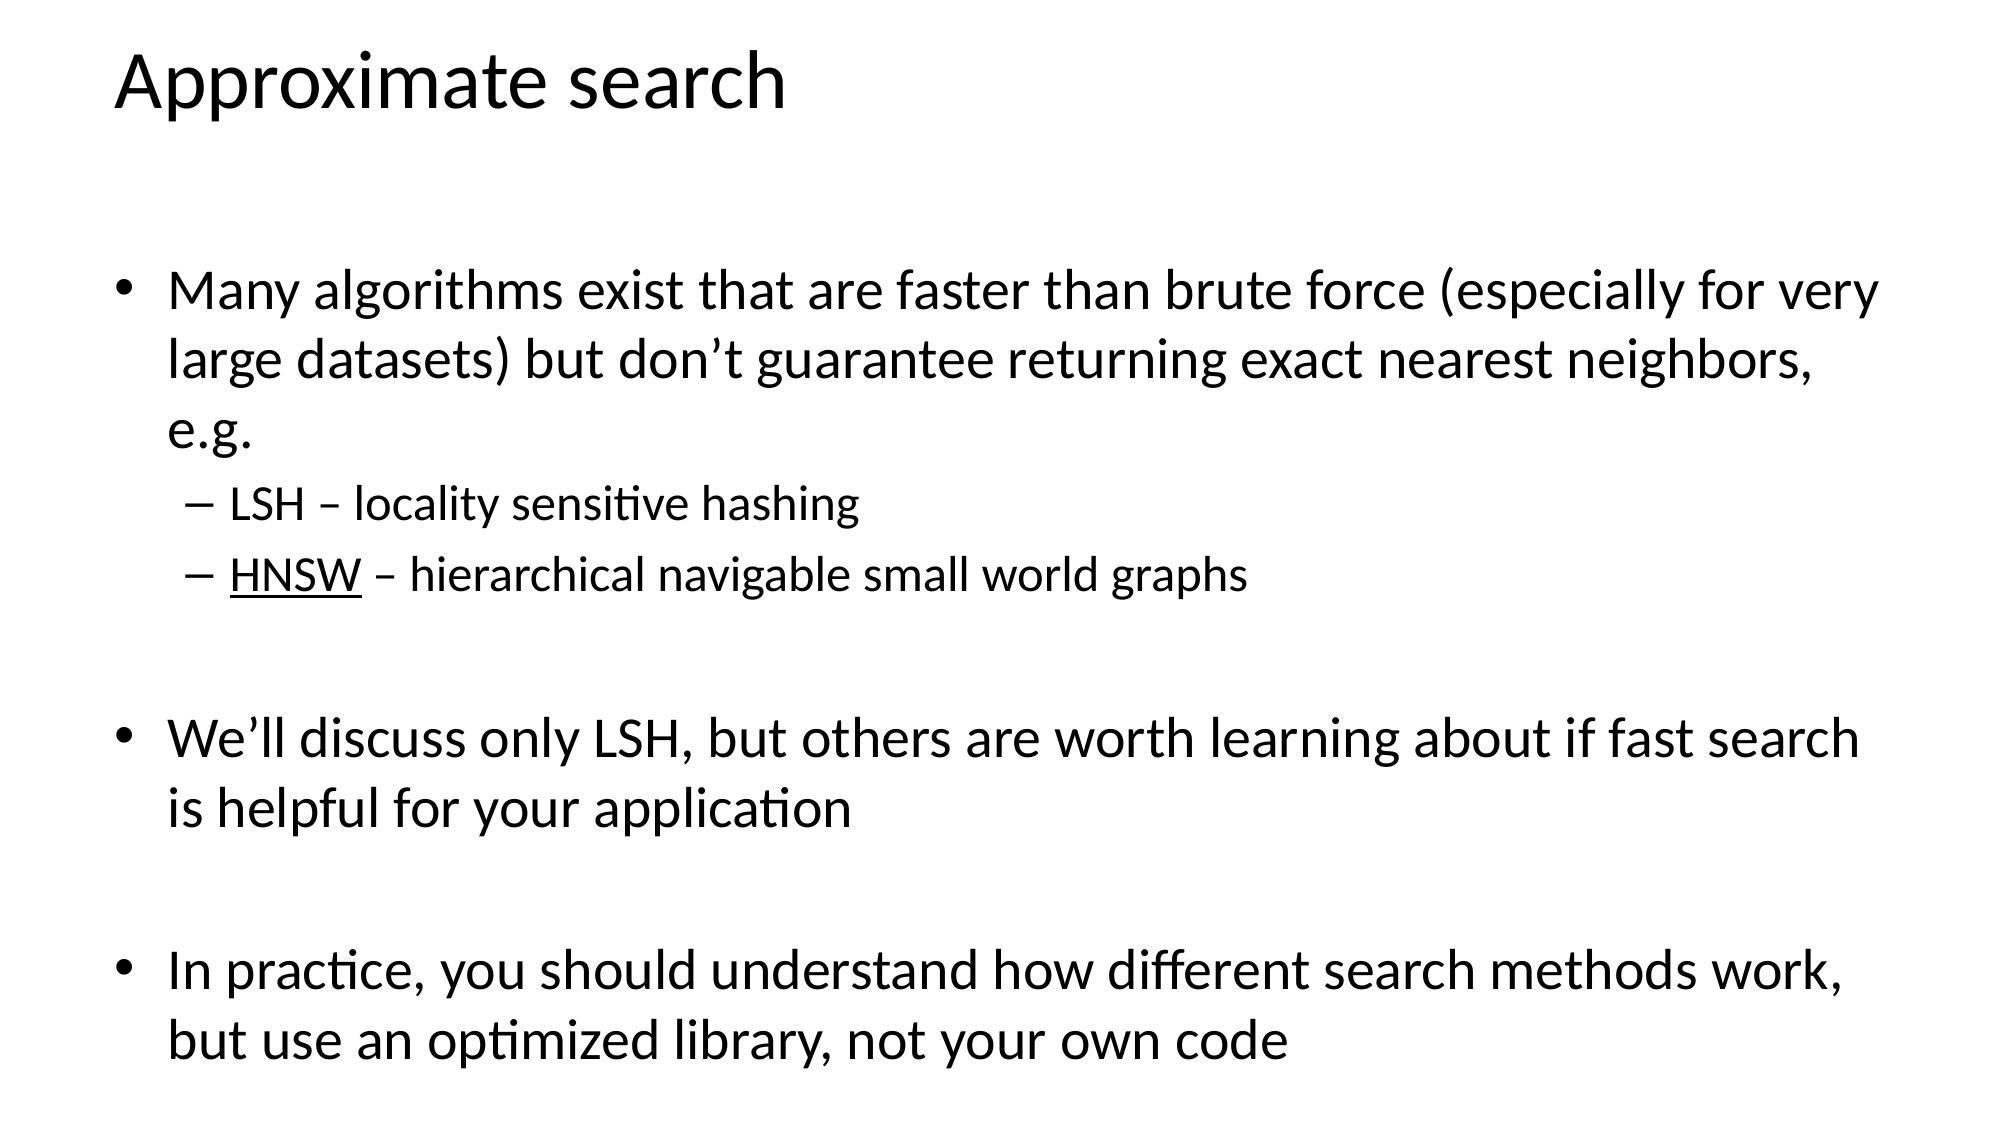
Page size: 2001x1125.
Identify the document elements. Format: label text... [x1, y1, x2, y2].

list Many algorithms exist that are faster than brute force (especially for very large datasets) but don’t guarantee returning exact nearest neighbors, e.g. LSH – locality sensitive hashing HNSW – hierarchical navigable small world graphs We’ll discuss only LSH, but others are worth learning about if fast search is helpful for your application In practice, you should understand how different search methods work, but use an optimized library, not your own code [99, 162, 1900, 1088]
title Approximate search [99, 0, 1900, 150]
